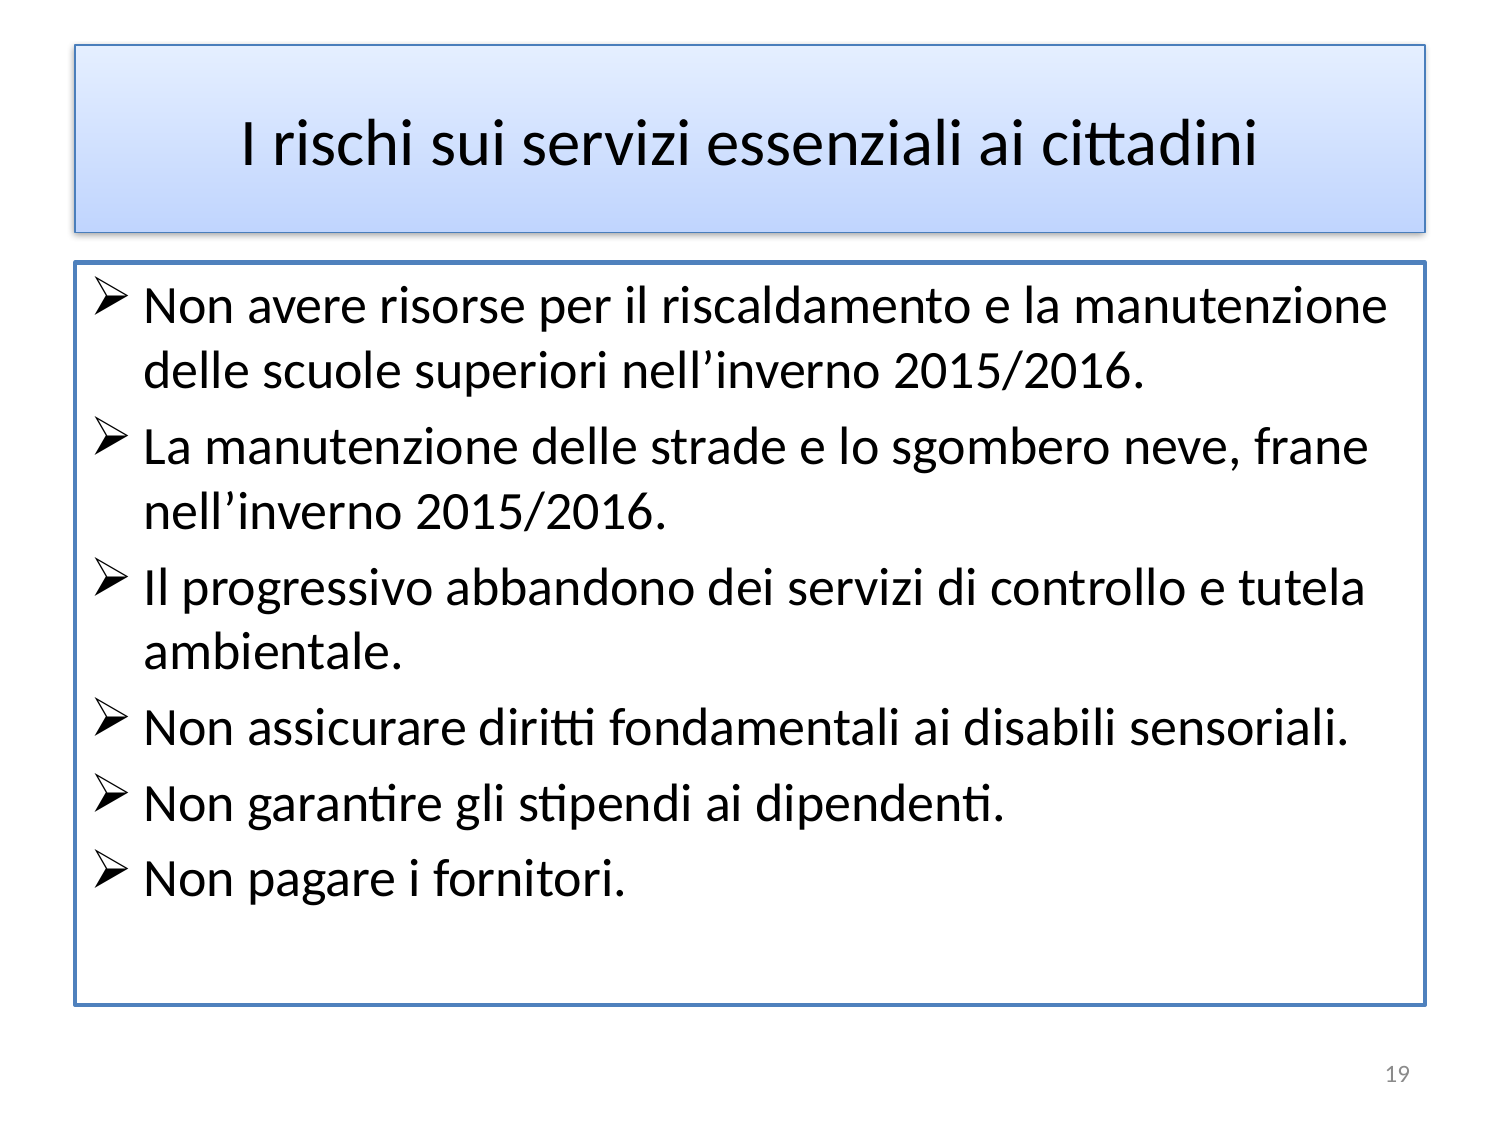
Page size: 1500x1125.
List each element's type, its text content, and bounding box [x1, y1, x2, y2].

slide_number 19 [1074, 1042, 1425, 1103]
title I rischi sui servizi essenziali ai cittadini [74, 44, 1426, 233]
list Non avere risorse per il riscaldamento e la manutenzione delle scuole superiori nell’inverno 2015/2016. La manutenzione delle strade e lo sgombero neve, frane nell’inverno 2015/2016. Il progressivo abbandono dei servizi di controllo e tutela ambientale. Non assicurare diritti fondamentali ai disabili sensoriali. Non garantire gli stipendi ai dipendenti. Non pagare i fornitori. [73, 260, 1427, 1007]
